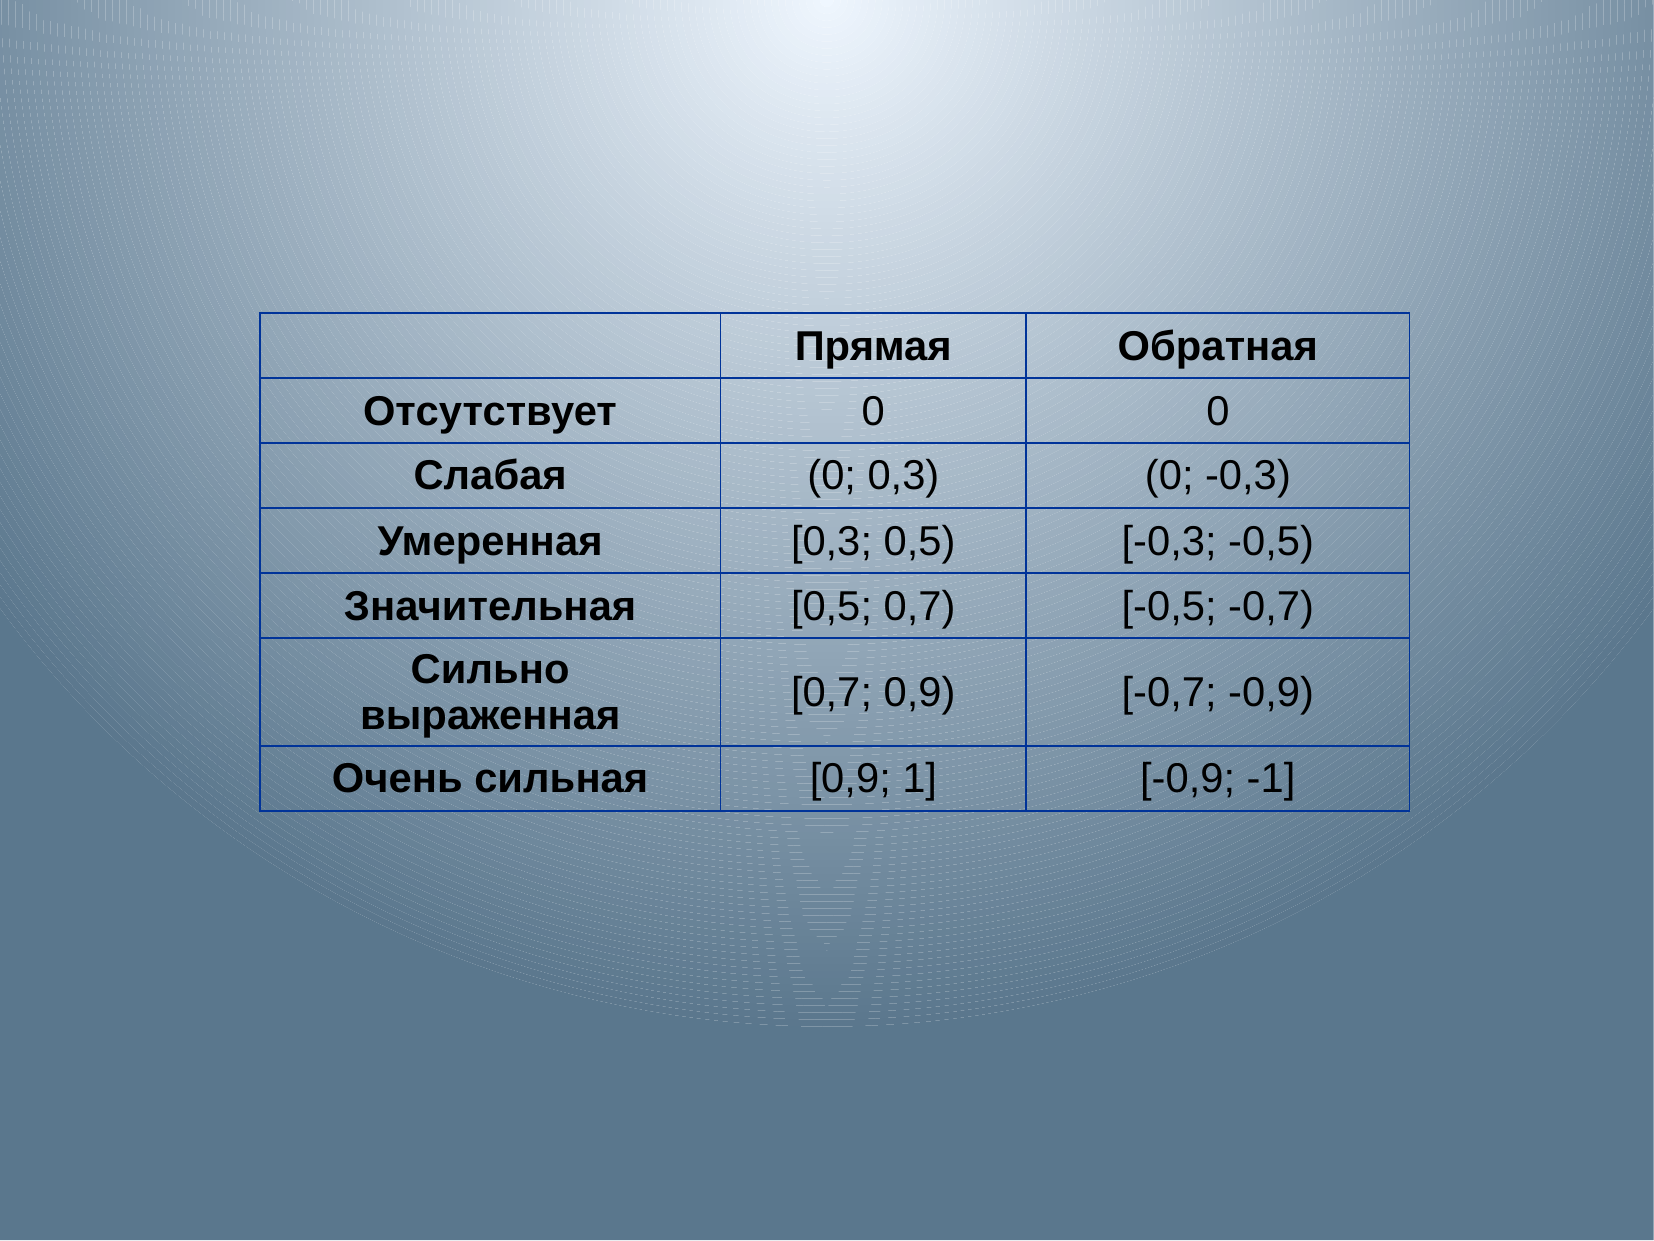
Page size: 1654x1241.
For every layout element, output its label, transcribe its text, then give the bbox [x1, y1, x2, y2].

table_cell [-0,5; -0,7) [1027, 574, 1409, 637]
table_cell Умеренная [261, 509, 720, 572]
table_cell [0,7; 0,9) [721, 639, 1025, 745]
table_cell [0,5; 0,7) [721, 574, 1025, 637]
table_cell Значительная [261, 574, 720, 637]
table_cell Сильно выраженная [261, 639, 720, 745]
table_cell [-0,3; -0,5) [1027, 509, 1409, 572]
table_cell [-0,9; -1] [1027, 747, 1409, 810]
table_cell Отсутствует [261, 379, 720, 442]
table_header Обратная [1027, 314, 1409, 377]
table_cell Слабая [261, 444, 720, 507]
table_cell (0; 0,3) [721, 444, 1025, 507]
table_cell [-0,7; -0,9) [1027, 639, 1409, 745]
table_cell [0,3; 0,5) [721, 509, 1025, 572]
table_cell Очень сильная [261, 747, 720, 810]
table_header [261, 314, 720, 377]
table_cell 0 [1027, 379, 1409, 442]
table_header Прямая [721, 314, 1025, 377]
table_cell (0; -0,3) [1027, 444, 1409, 507]
table_cell 0 [721, 379, 1025, 442]
table_cell [0,9; 1] [721, 747, 1025, 810]
